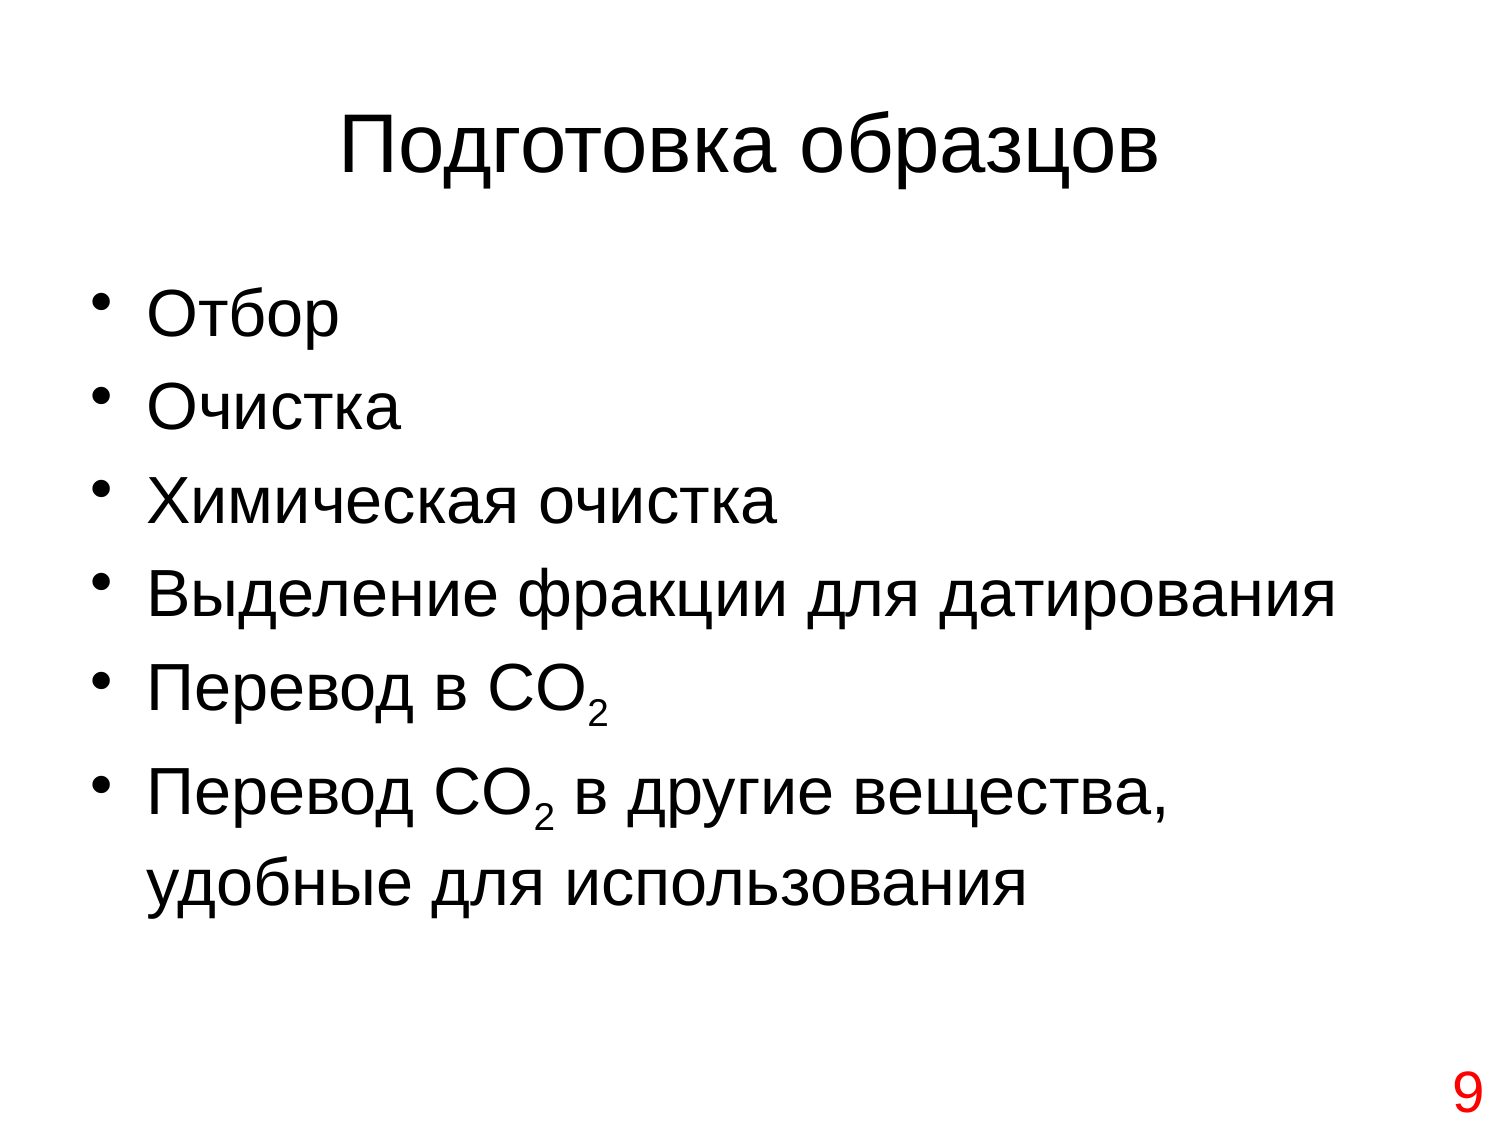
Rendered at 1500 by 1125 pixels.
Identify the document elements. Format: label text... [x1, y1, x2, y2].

list Отбор Очистка Химическая очистка Выделение фракции для датирования Перевод в CO2 Перевод CO2 в другие вещества, удобные для использования [75, 262, 1425, 1005]
slide_number 9 [1149, 1047, 1500, 1125]
title Подготовка образцов [75, 45, 1425, 233]
